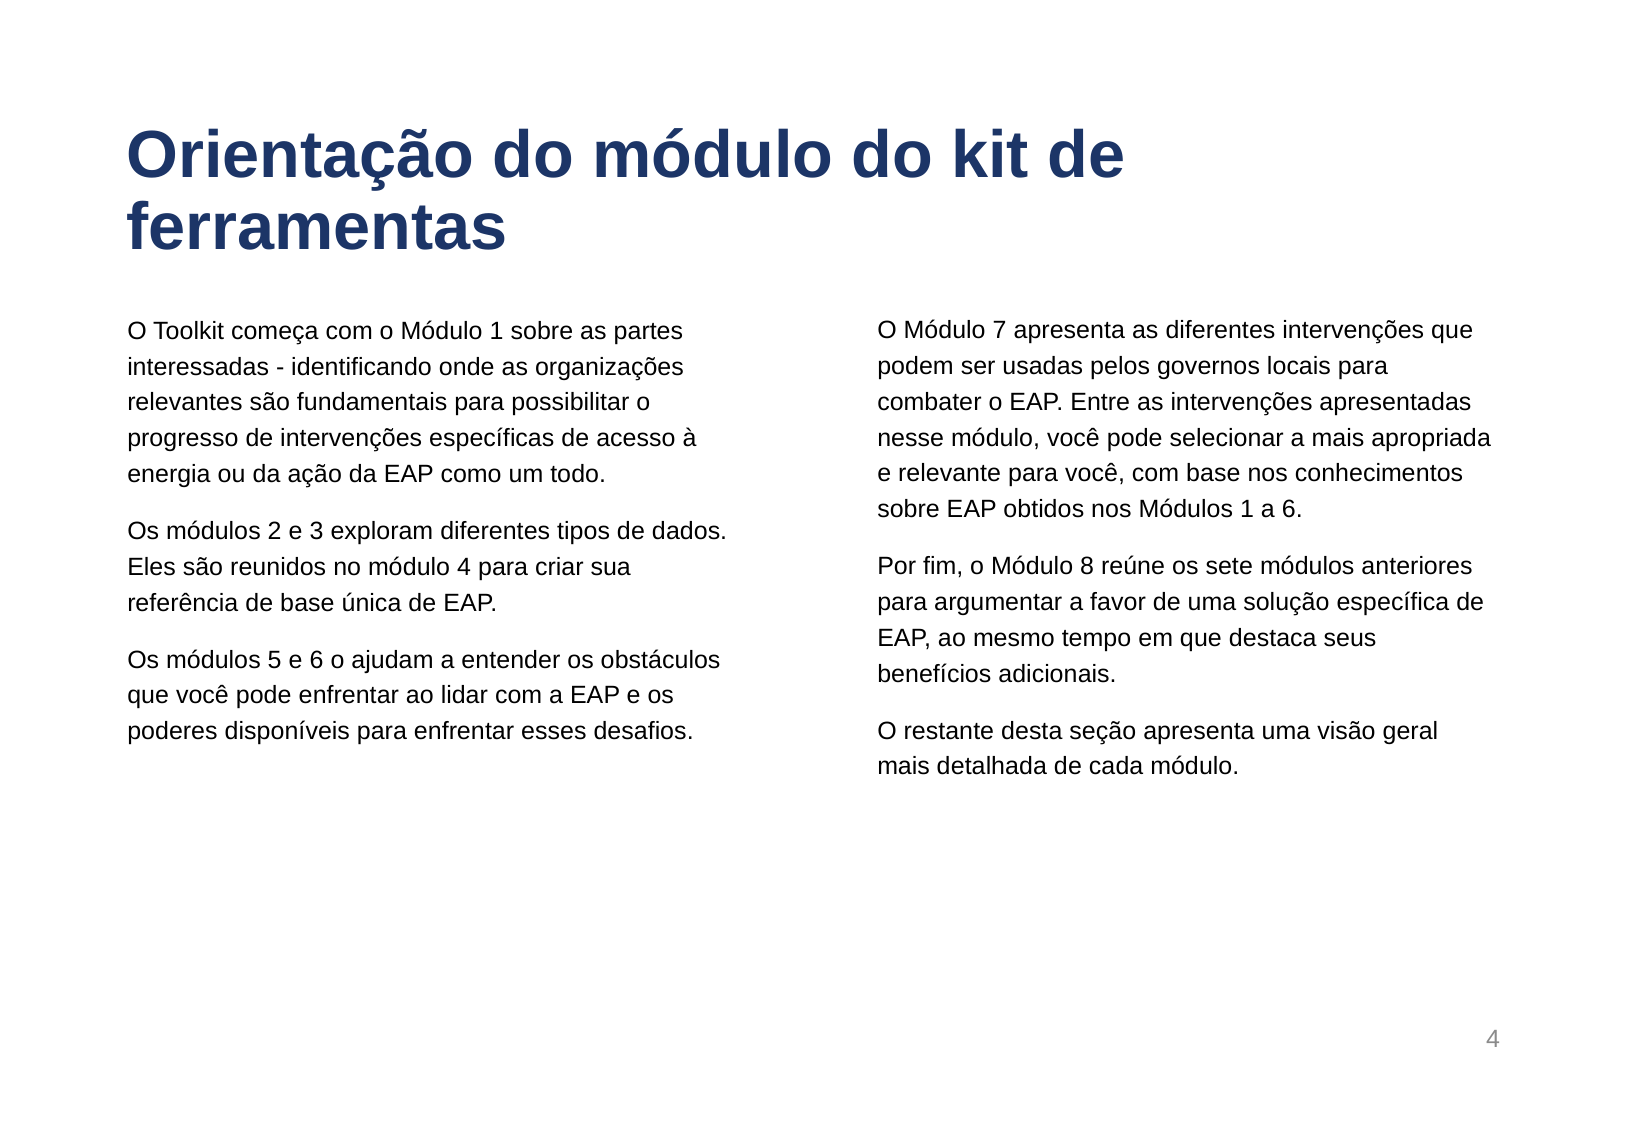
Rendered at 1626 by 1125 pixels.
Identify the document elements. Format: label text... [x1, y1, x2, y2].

list O Toolkit começa com o Módulo 1 sobre as partes interessadas - identificando onde as organizações relevantes são fundamentais para possibilitar o progresso de intervenções específicas de acesso à energia ou da ação da EAP como um todo. Os módulos 2 e 3 exploram diferentes tipos de dados. Eles são reunidos no módulo 4 para criar sua referência de base única de EAP. Os módulos 5 e 6 o ajudam a entender os obstáculos que você pode enfrentar ao lidar com a EAP e os poderes disponíveis para enfrentar esses desafios. [112, 300, 763, 1014]
slide_number 4 [1437, 1014, 1516, 1075]
list O Módulo 7 apresenta as diferentes intervenções que podem ser usadas pelos governos locais para combater o EAP. Entre as intervenções apresentadas nesse módulo, você pode selecionar a mais apropriada e relevante para você, com base nos conhecimentos sobre EAP obtidos nos Módulos 1 a 6. Por fim, o Módulo 8 reúne os sete módulos anteriores para argumentar a favor de uma solução específica de EAP, ao mesmo tempo em que destaca seus benefícios adicionais. O restante desta seção apresenta uma visão geral mais detalhada de cada módulo. [862, 299, 1513, 1014]
title Orientação do módulo do kit de ferramentas [111, 112, 1513, 275]
